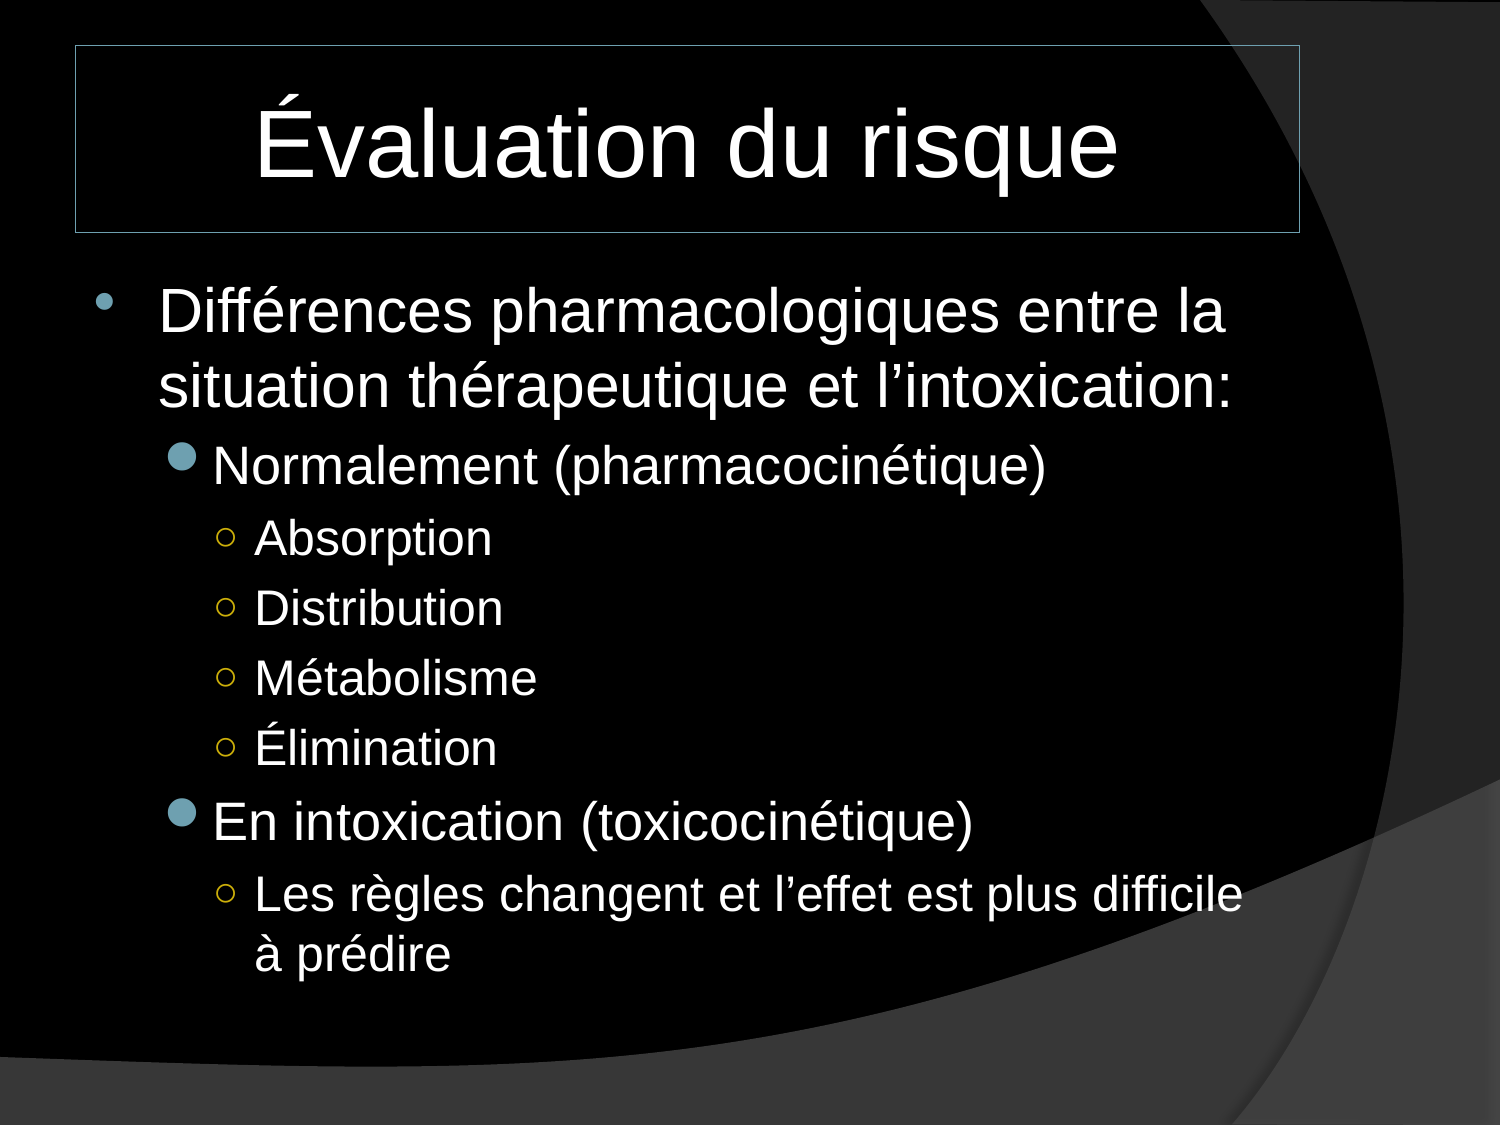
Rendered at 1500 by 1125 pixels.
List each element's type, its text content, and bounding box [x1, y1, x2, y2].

list Différences pharmacologiques entre la situation thérapeutique et l’intoxication: Normalement (pharmacocinétique) Absorption Distribution Métabolisme Élimination En intoxication (toxicocinétique) Les règles changent et l’effet est plus difficile à prédire [75, 262, 1300, 1005]
title Évaluation du risque [75, 45, 1300, 233]
